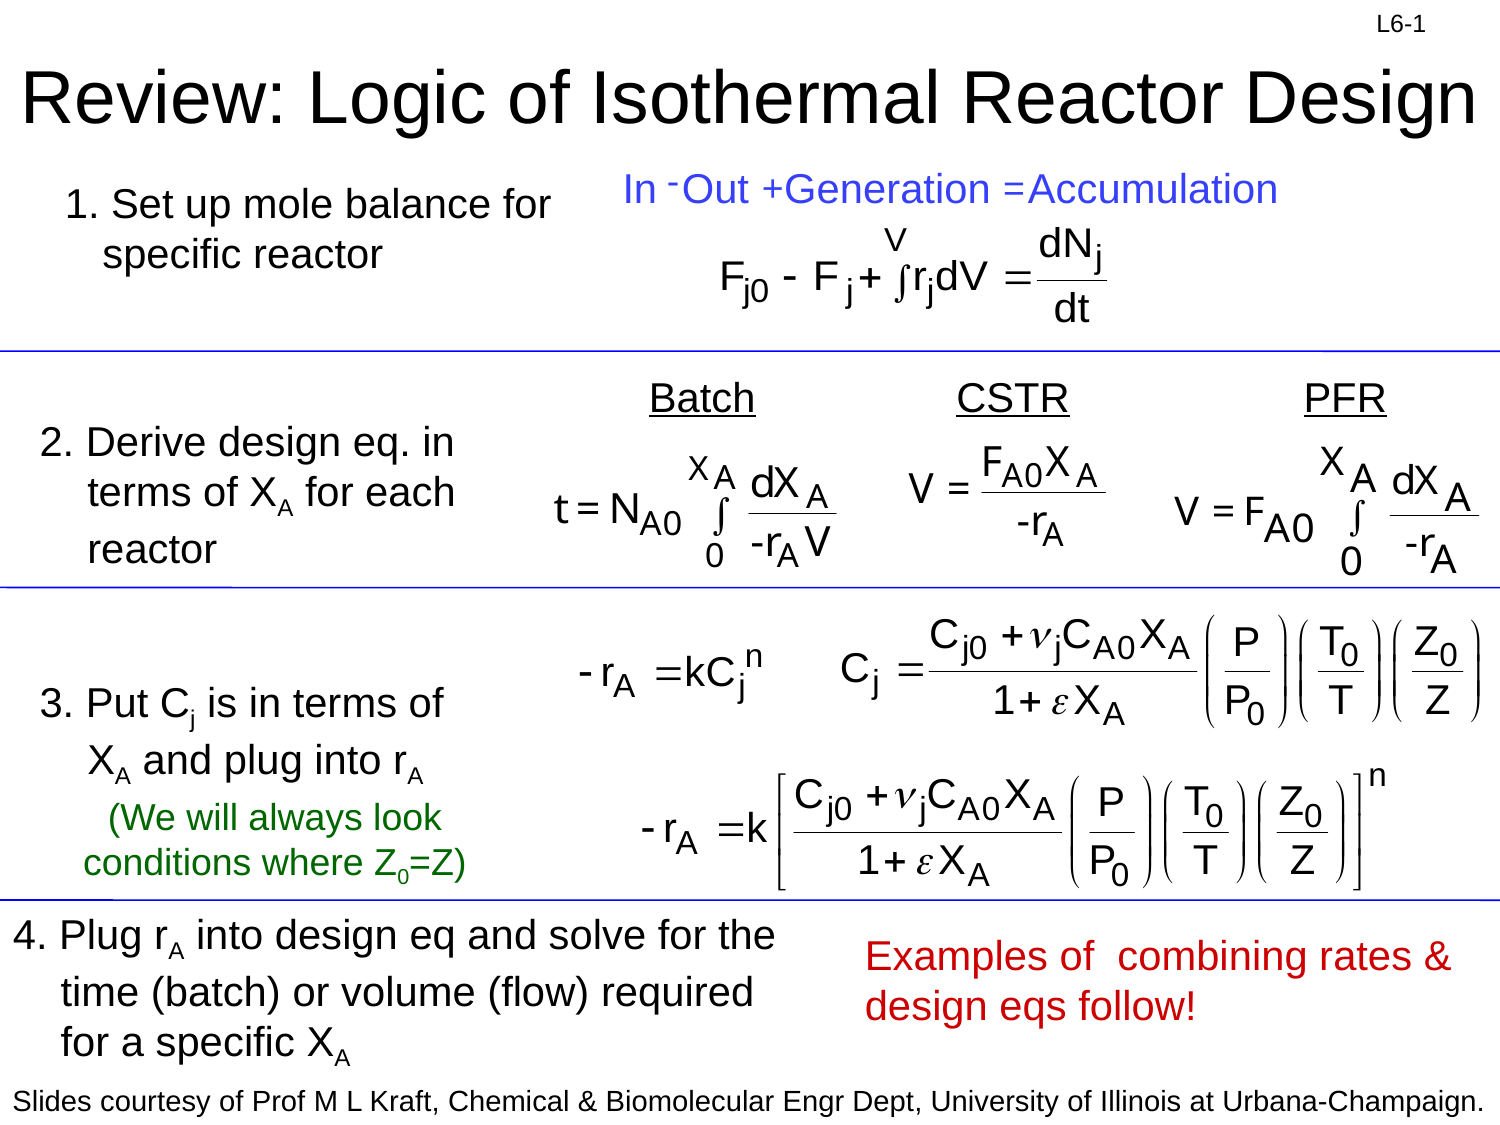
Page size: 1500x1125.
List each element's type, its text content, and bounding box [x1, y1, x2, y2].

text_box Examples of combining rates & design eqs follow! [849, 921, 1500, 1037]
text_box 1. Set up mole balance for specific reactor [49, 169, 638, 285]
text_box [717, 241, 1113, 339]
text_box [574, 636, 767, 710]
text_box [574, 149, 1304, 233]
text_box CSTR [941, 363, 1085, 429]
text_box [1169, 438, 1484, 582]
text_box 2. Derive design eq. in terms of XA for each reactor [24, 407, 550, 579]
text_box (We will always look conditions where Z0=Z) [49, 785, 500, 897]
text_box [904, 438, 1123, 552]
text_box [637, 754, 1390, 898]
text_box 3. Put Cj is in terms of XA and plug into rA [24, 668, 504, 797]
text_box 4. Plug rA into design eq and solve for the time (batch) or volume (flow) required for a specific XA [0, 908, 800, 1079]
text_box PFR [1288, 363, 1402, 429]
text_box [549, 448, 843, 575]
title Review: Logic of Isothermal Reactor Design [0, 0, 1500, 188]
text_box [837, 609, 1488, 735]
text_box Batch [634, 363, 771, 429]
